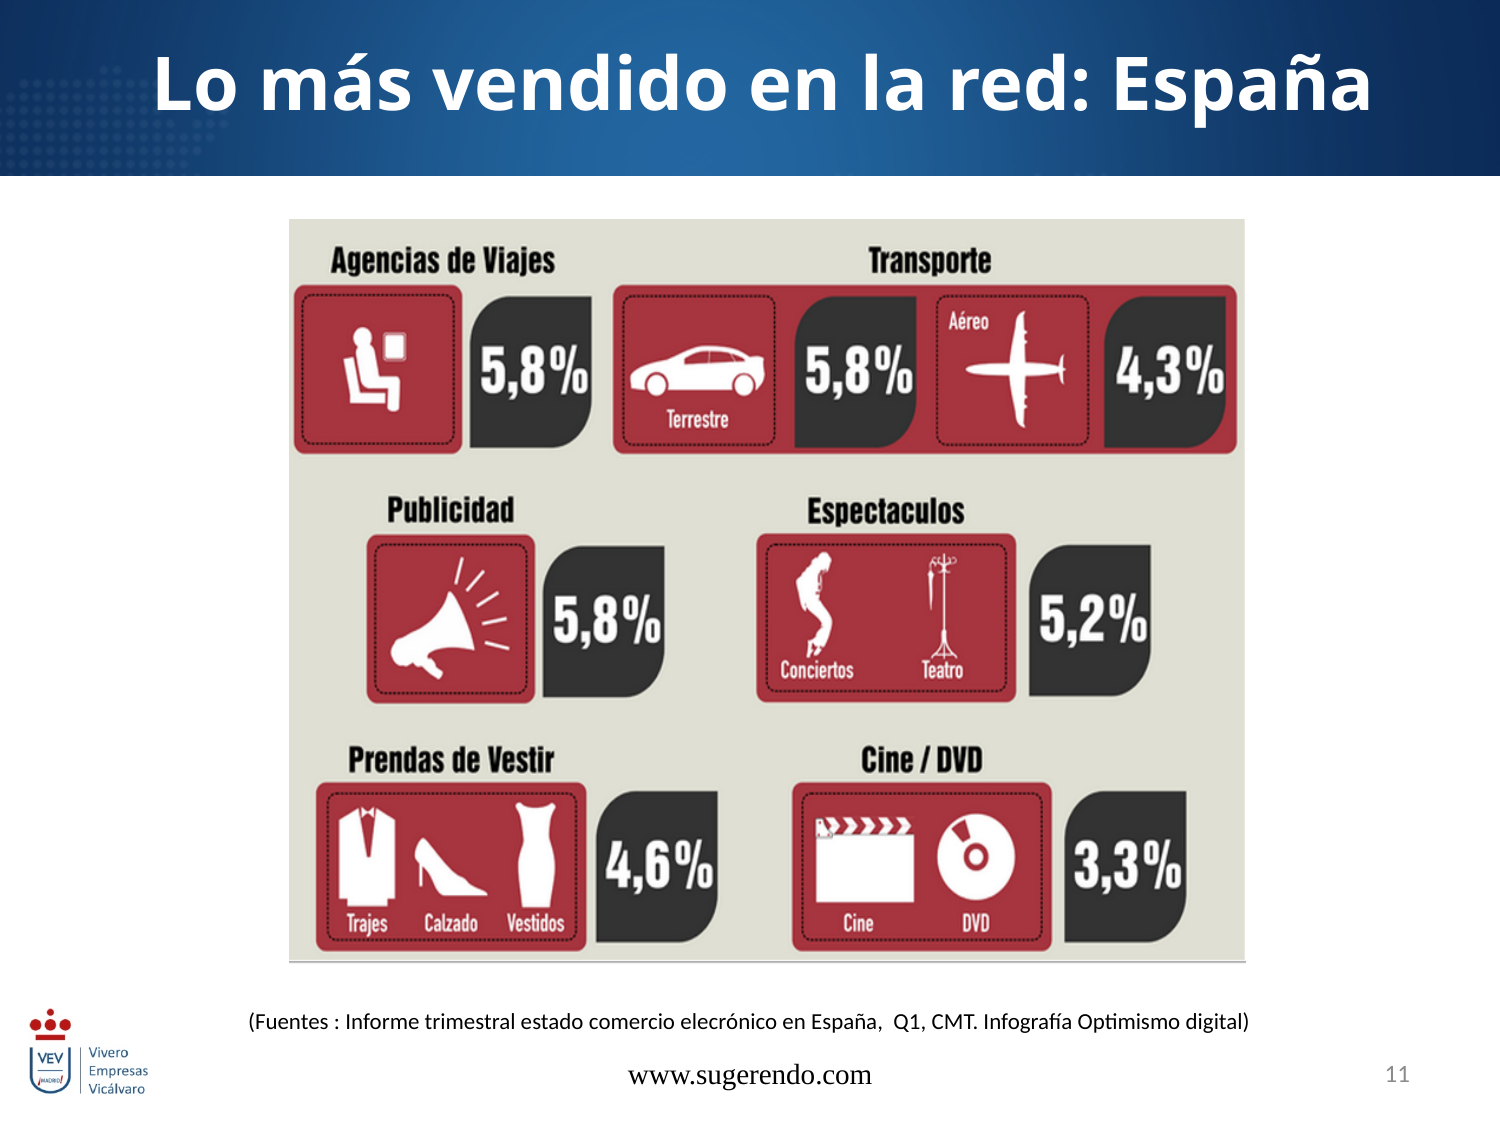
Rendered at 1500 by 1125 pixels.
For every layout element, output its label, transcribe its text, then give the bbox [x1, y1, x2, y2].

picture [289, 219, 1246, 965]
picture [29, 1008, 148, 1095]
picture [0, 0, 1500, 176]
text_box (Fuentes : Informe trimestral estado comercio elecrónico en España, Q1, CMT. Infografía Optimismo digital) [88, 999, 1412, 1042]
slide_number 11 [1074, 1042, 1425, 1103]
footer www.sugerendo.com [512, 1042, 988, 1103]
